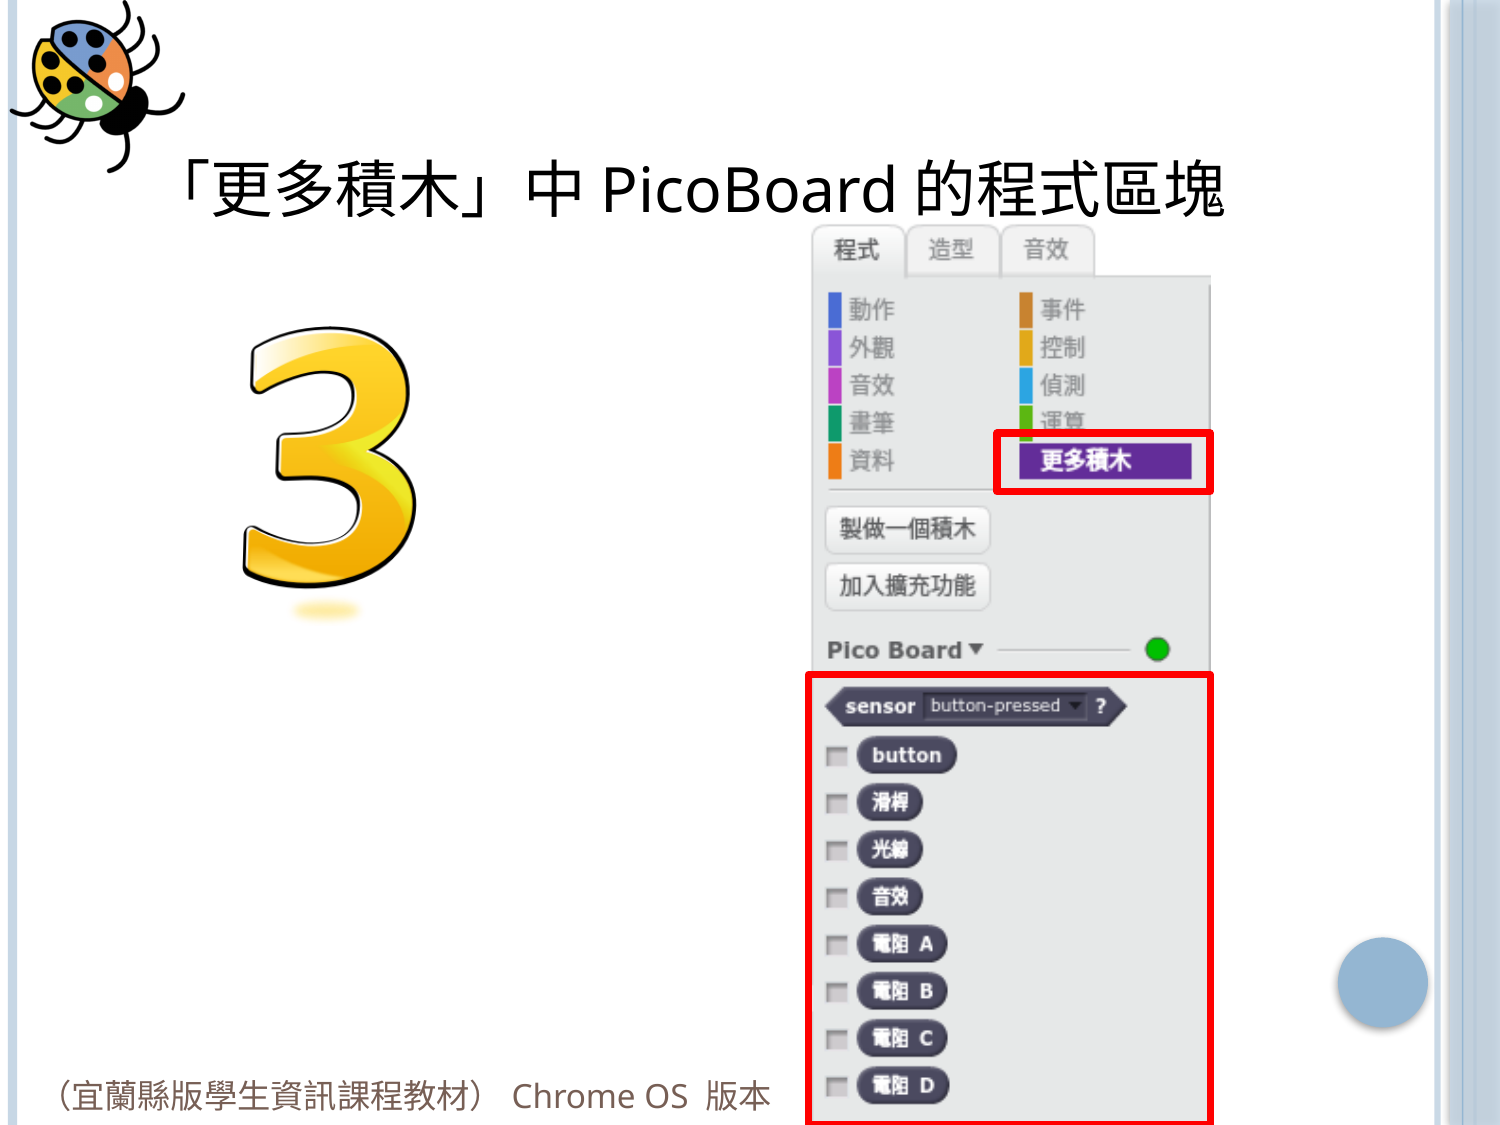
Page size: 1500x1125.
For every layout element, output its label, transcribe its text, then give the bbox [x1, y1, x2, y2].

picture [241, 325, 418, 626]
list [808, 220, 1211, 1125]
title 「更多積木」中PicoBoard的程式區塊 [75, 45, 1300, 233]
picture [0, 0, 169, 176]
footer （宜蘭縣版學生資訊課程教材）Chrome OS 版本 [23, 1065, 802, 1125]
